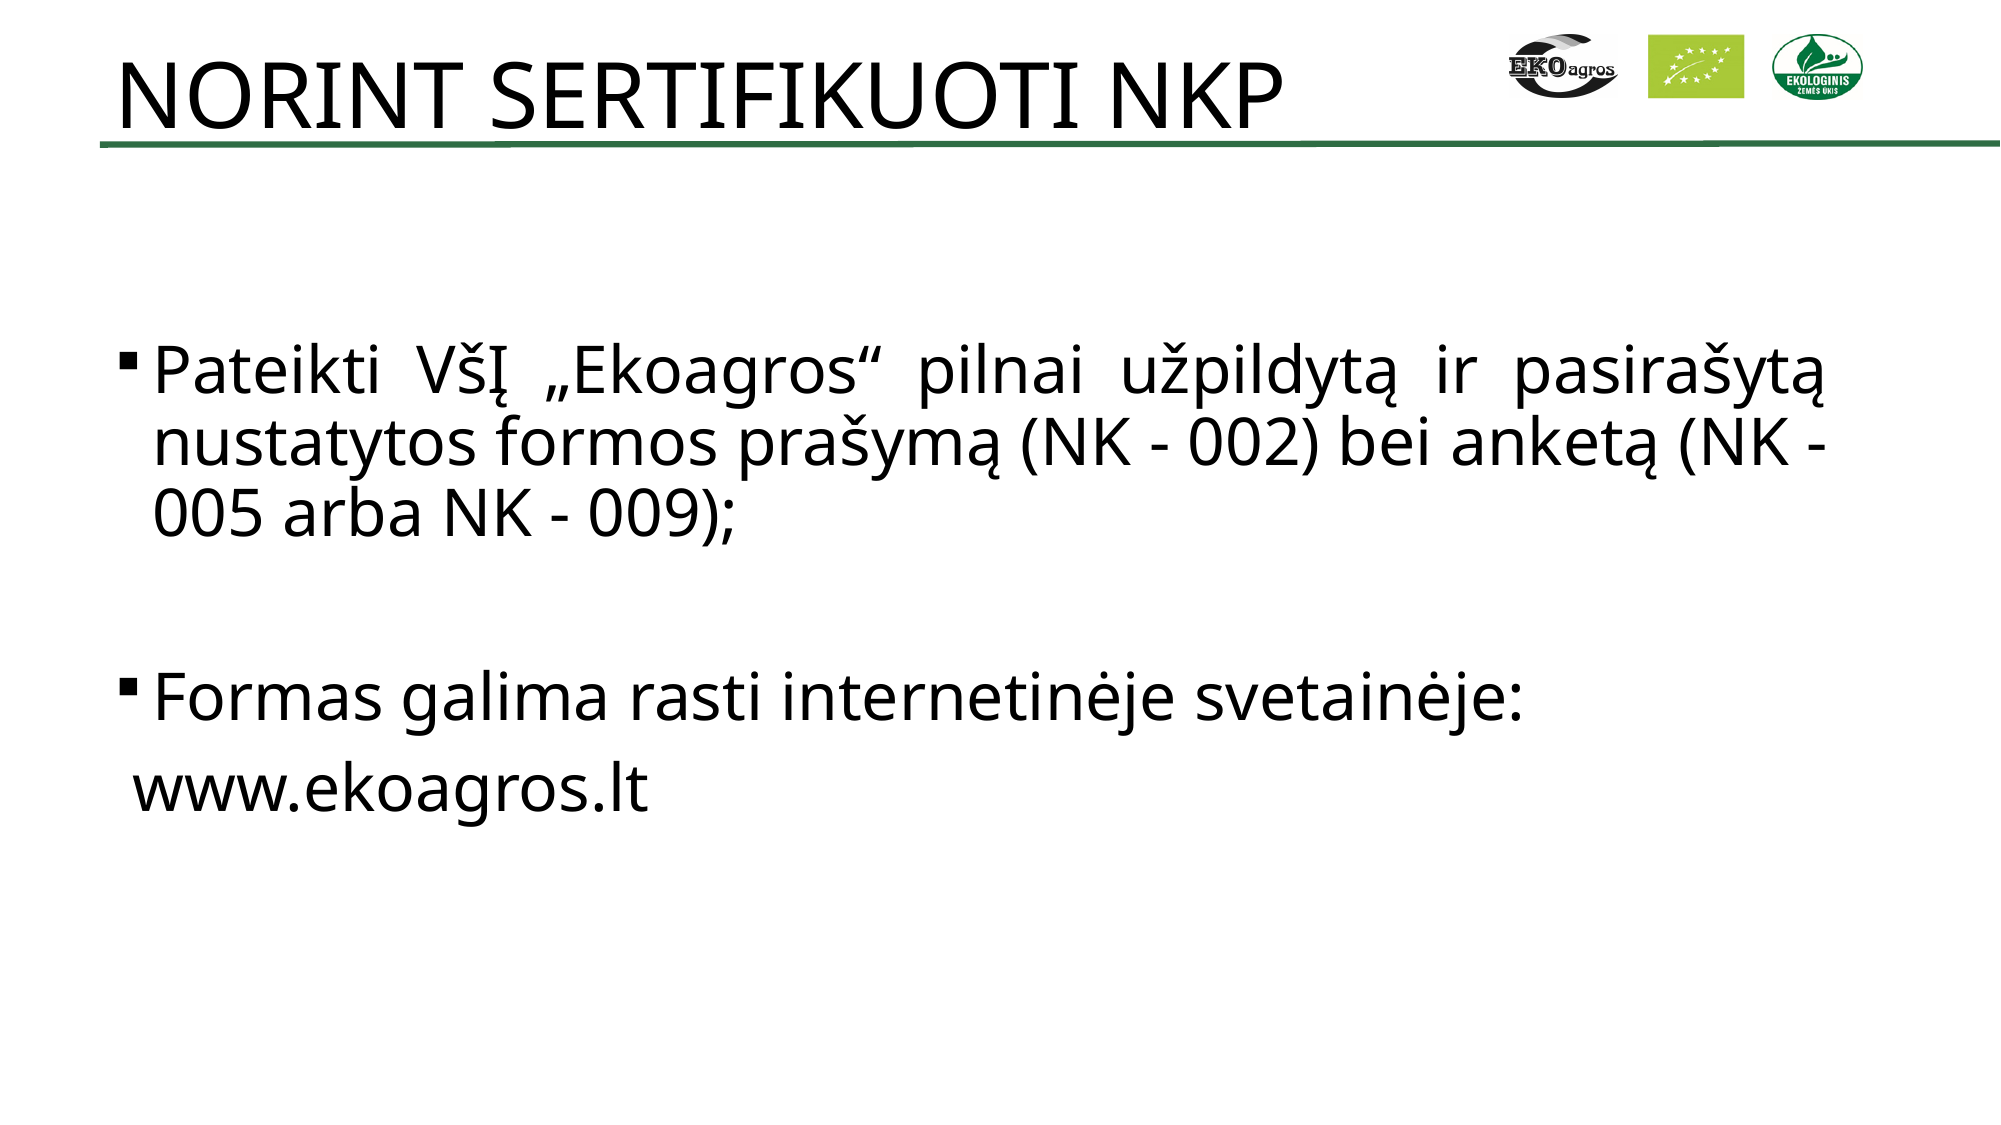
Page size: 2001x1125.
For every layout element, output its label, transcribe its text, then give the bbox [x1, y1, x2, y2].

list Pateikti VšĮ „Ekoagros“ pilnai užpildytą ir pasirašytą nustatytos formos prašymą (NK - 002) bei anketą (NK - 005 arba NK - 009); Formas galima rasti internetinėje svetainėje: www.ekoagros.lt [99, 329, 1845, 839]
title NORINT SERTIFIKUOTI NKP [99, 2, 1825, 197]
picture [1825, 34, 1863, 101]
